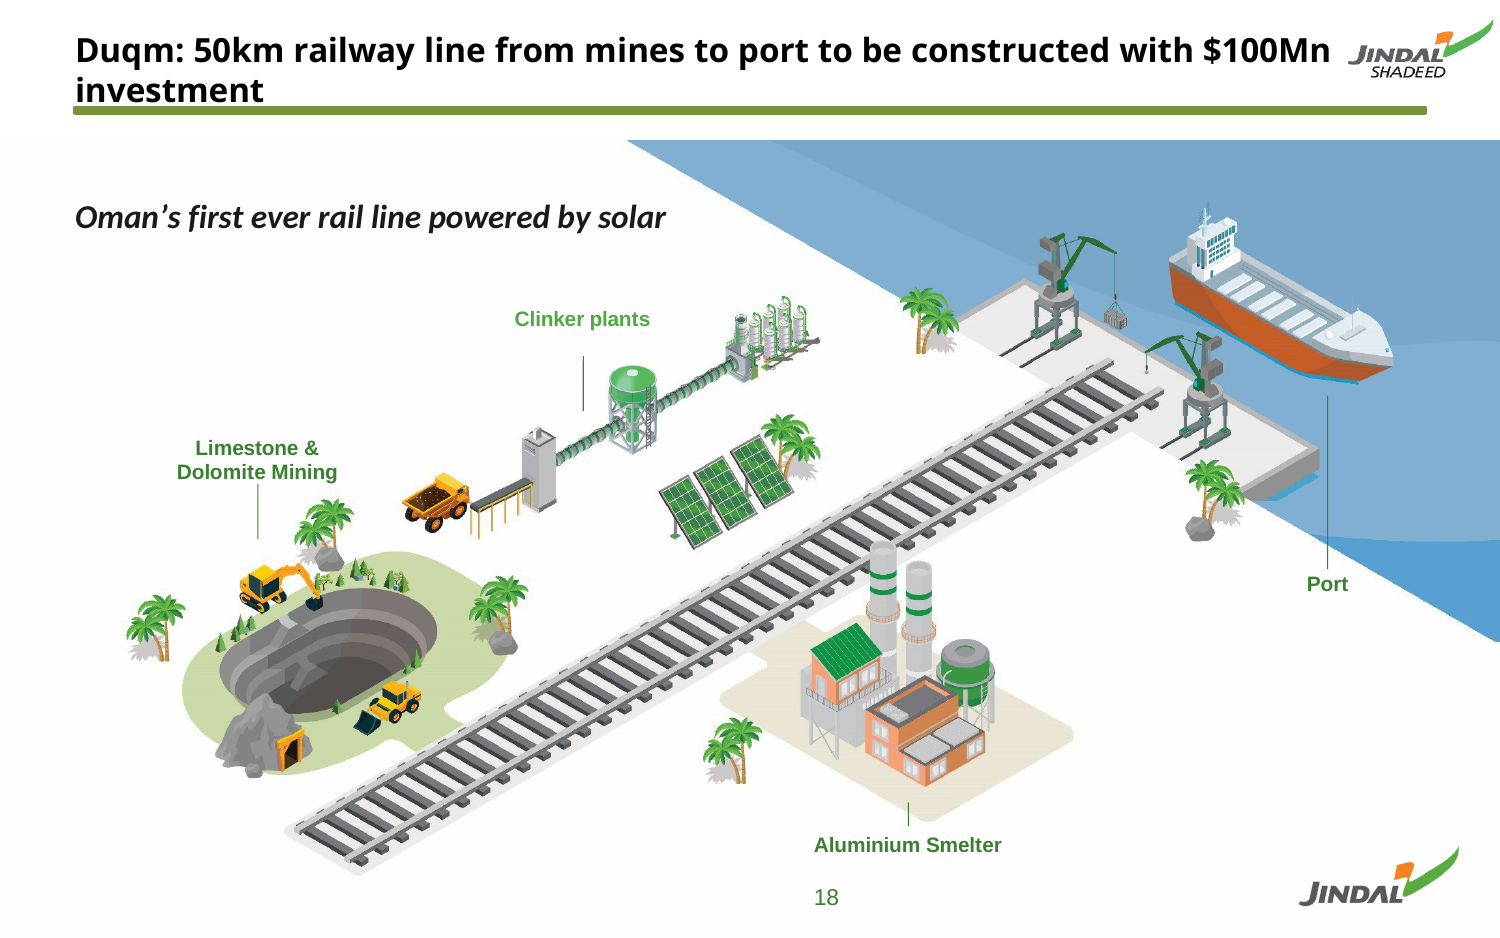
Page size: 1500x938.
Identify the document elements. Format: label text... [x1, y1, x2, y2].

text_box Aluminium Smelter 18 [735, 832, 1006, 911]
text_box Duqm: 50km railway line from mines to port to be constructed with $100Mn investment [72, 29, 1358, 109]
text_box Limestone & Dolomite Mining [174, 434, 341, 485]
text_box Clinker plants [512, 306, 655, 331]
text_box Oman’s first ever rail line powered by solar [72, 194, 669, 235]
picture [1326, 3, 1500, 88]
text_box Port [1304, 571, 1351, 596]
text_box [1289, 838, 1468, 908]
text_box [0, 140, 1500, 938]
